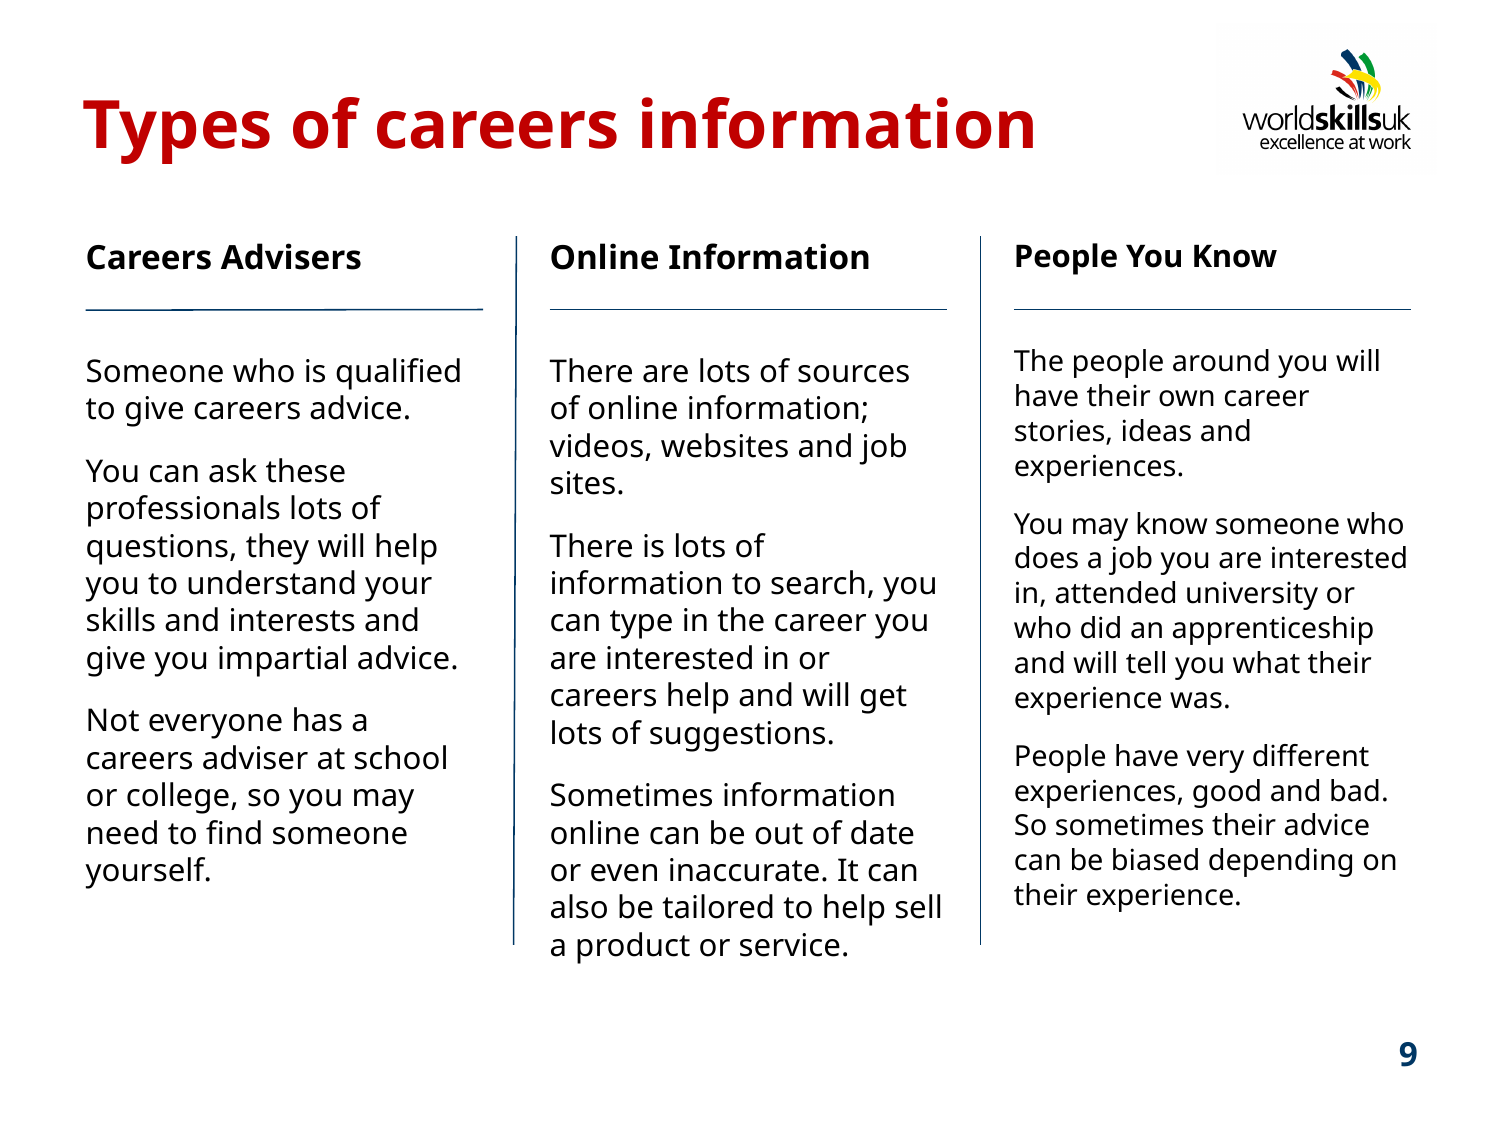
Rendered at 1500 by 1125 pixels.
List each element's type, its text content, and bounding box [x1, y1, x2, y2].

text_box People You Know The people around you will have their own career stories, ideas and experiences. You may know someone who does a job you are interested in, attended university or who did an apprenticeship and will tell you what their experience was. People have very different experiences, good and bad. So sometimes their advice can be biased depending on their experience. [1013, 236, 1412, 309]
text_box People You Know The people around you will have their own career stories, ideas and experiences. You may know someone who does a job you are interested in, attended university or who did an apprenticeship and will tell you what their experience was. People have very different experiences, good and bad. So sometimes their advice can be biased depending on their experience. [1013, 314, 1412, 945]
slide_number 9 [1329, 1032, 1418, 1093]
list Careers Advisers Someone who is qualified to give careers advice. You can ask these professionals lots of questions, they will help you to understand your skills and interests and give you impartial advice. Not everyone has a careers adviser at school or college, so you may need to find someone yourself. [85, 236, 484, 308]
title Types of careers information [82, 101, 1237, 142]
text_box Online Information There are lots of sources of online information; videos, websites and job sites. There is lots of information to search, you can type in the career you are interested in or careers help and will get lots of suggestions. Sometimes information online can be out of date or even inaccurate. It can also be tailored to help sell a product or service. [549, 314, 948, 1017]
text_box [513, 235, 517, 946]
text_box Online Information There are lots of sources of online information; videos, websites and job sites. There is lots of information to search, you can type in the career you are interested in or careers help and will get lots of suggestions. Sometimes information online can be out of date or even inaccurate. It can also be tailored to help sell a product or service. [549, 236, 948, 309]
picture [1216, 23, 1437, 175]
list Careers Advisers Someone who is qualified to give careers advice. You can ask these professionals lots of questions, they will help you to understand your skills and interests and give you impartial advice. Not everyone has a careers adviser at school or college, so you may need to find someone yourself. [85, 316, 484, 1017]
